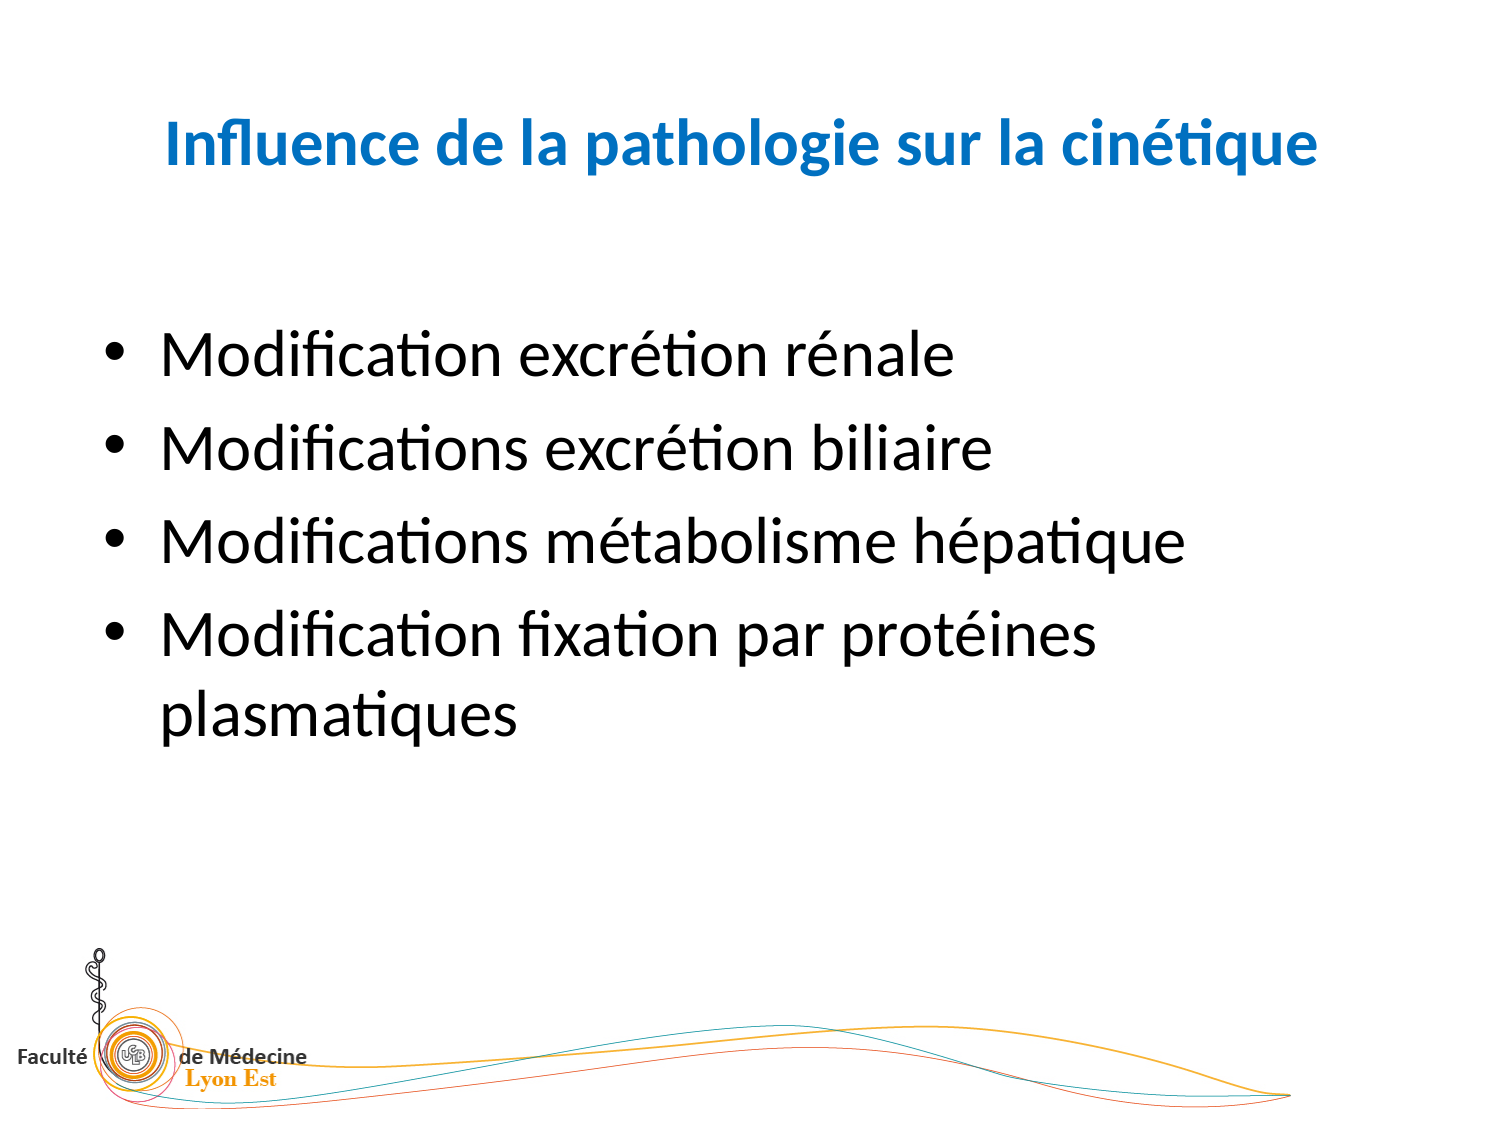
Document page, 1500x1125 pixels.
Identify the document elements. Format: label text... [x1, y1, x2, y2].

list Modification excrétion rénale Modifications excrétion biliaire Modifications métabolisme hépatique Modification fixation par protéines plasmatiques [88, 302, 1439, 839]
title Influence de la pathologie sur la cinétique [75, 45, 1425, 233]
picture [17, 948, 1291, 1109]
